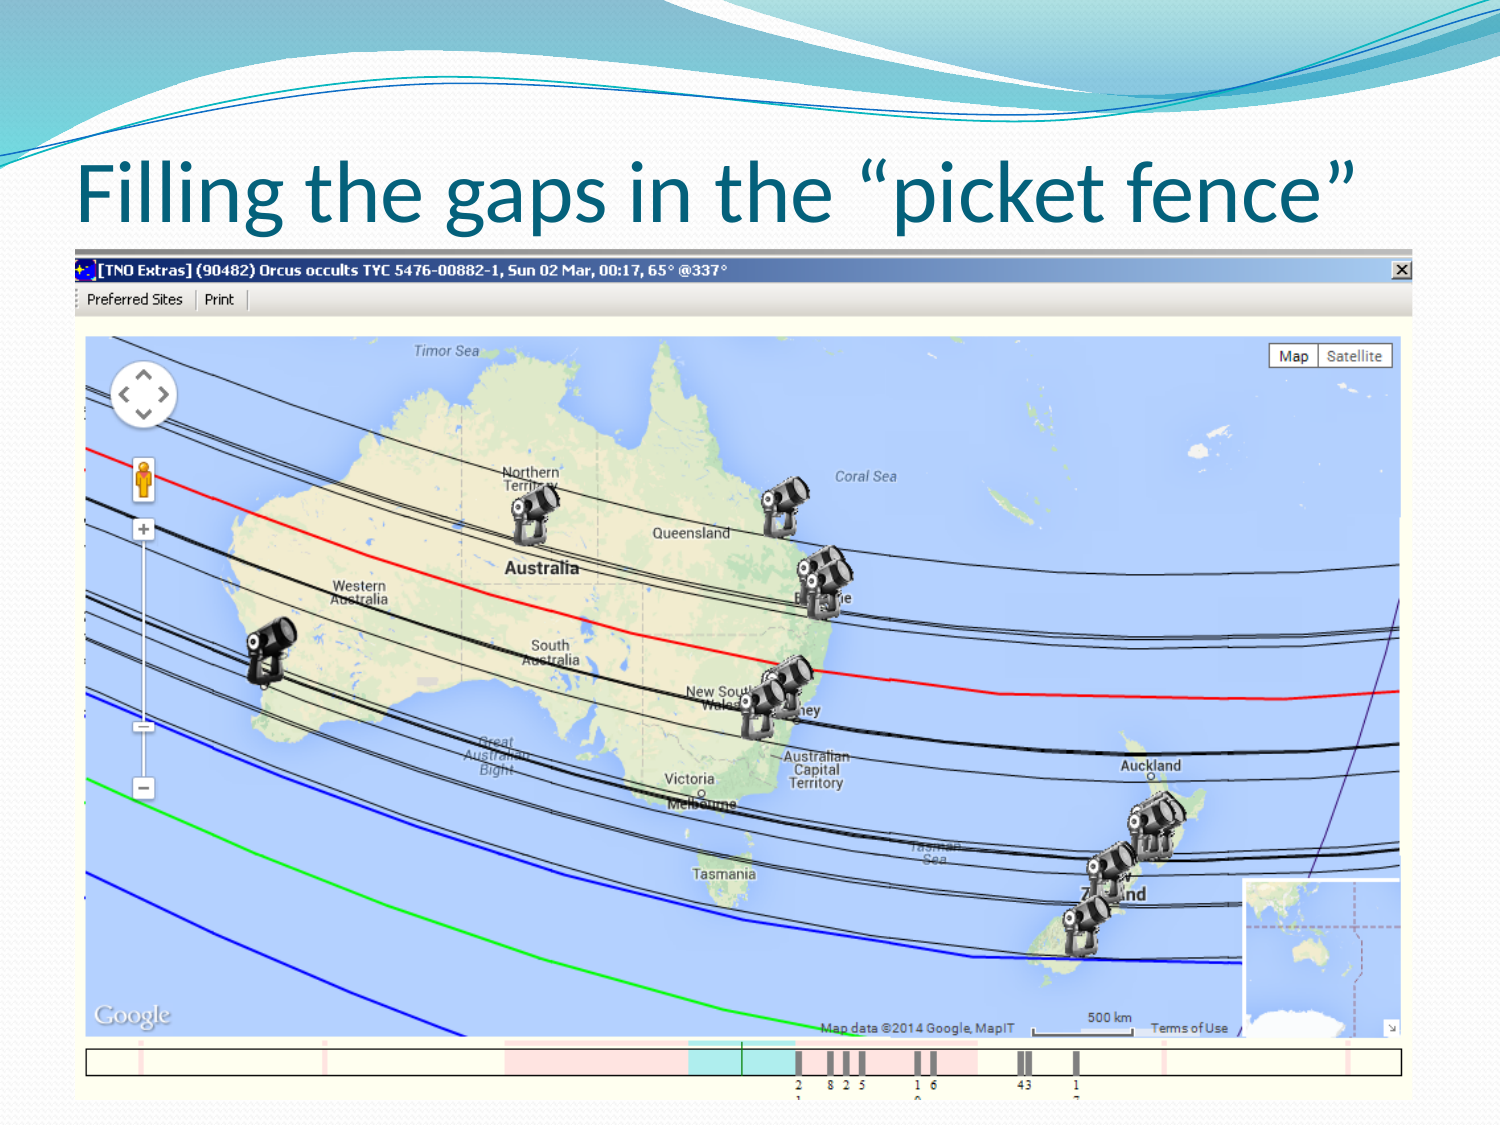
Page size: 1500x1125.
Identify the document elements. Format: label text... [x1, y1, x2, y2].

title Filling the gaps in the “picket fence” [75, 125, 1438, 241]
picture [74, 249, 1413, 1101]
